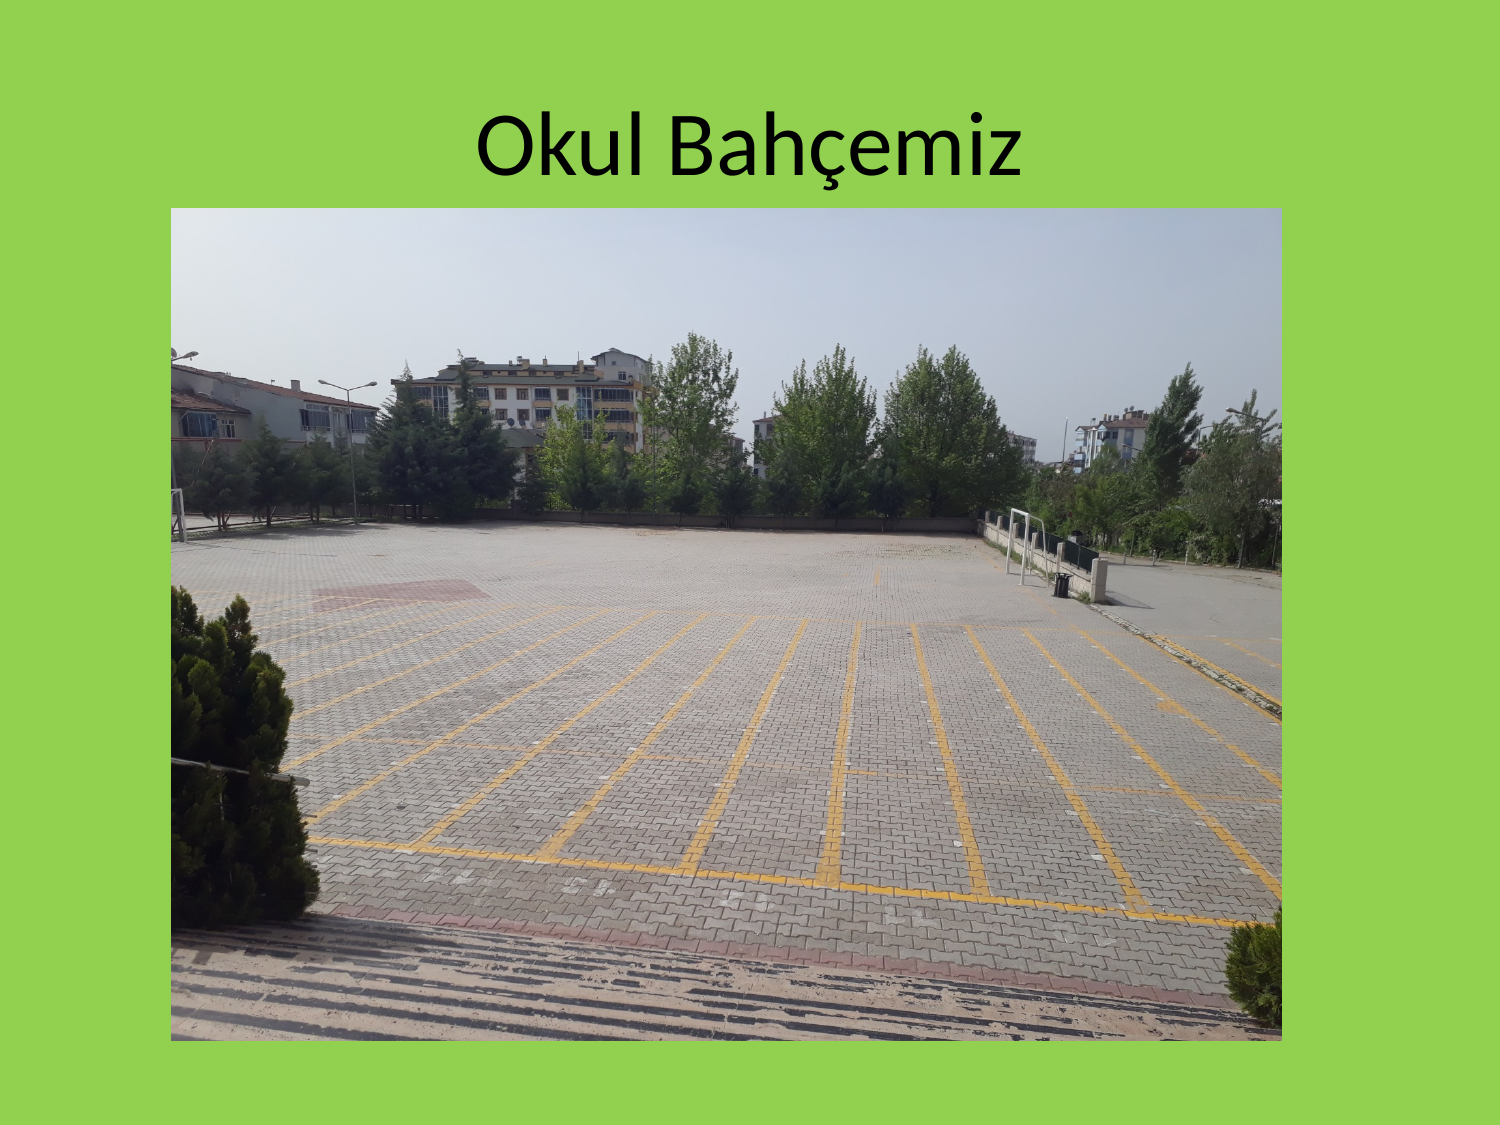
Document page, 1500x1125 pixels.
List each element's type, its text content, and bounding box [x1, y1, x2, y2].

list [170, 207, 1282, 1042]
title Okul Bahçemiz [75, 45, 1425, 233]
